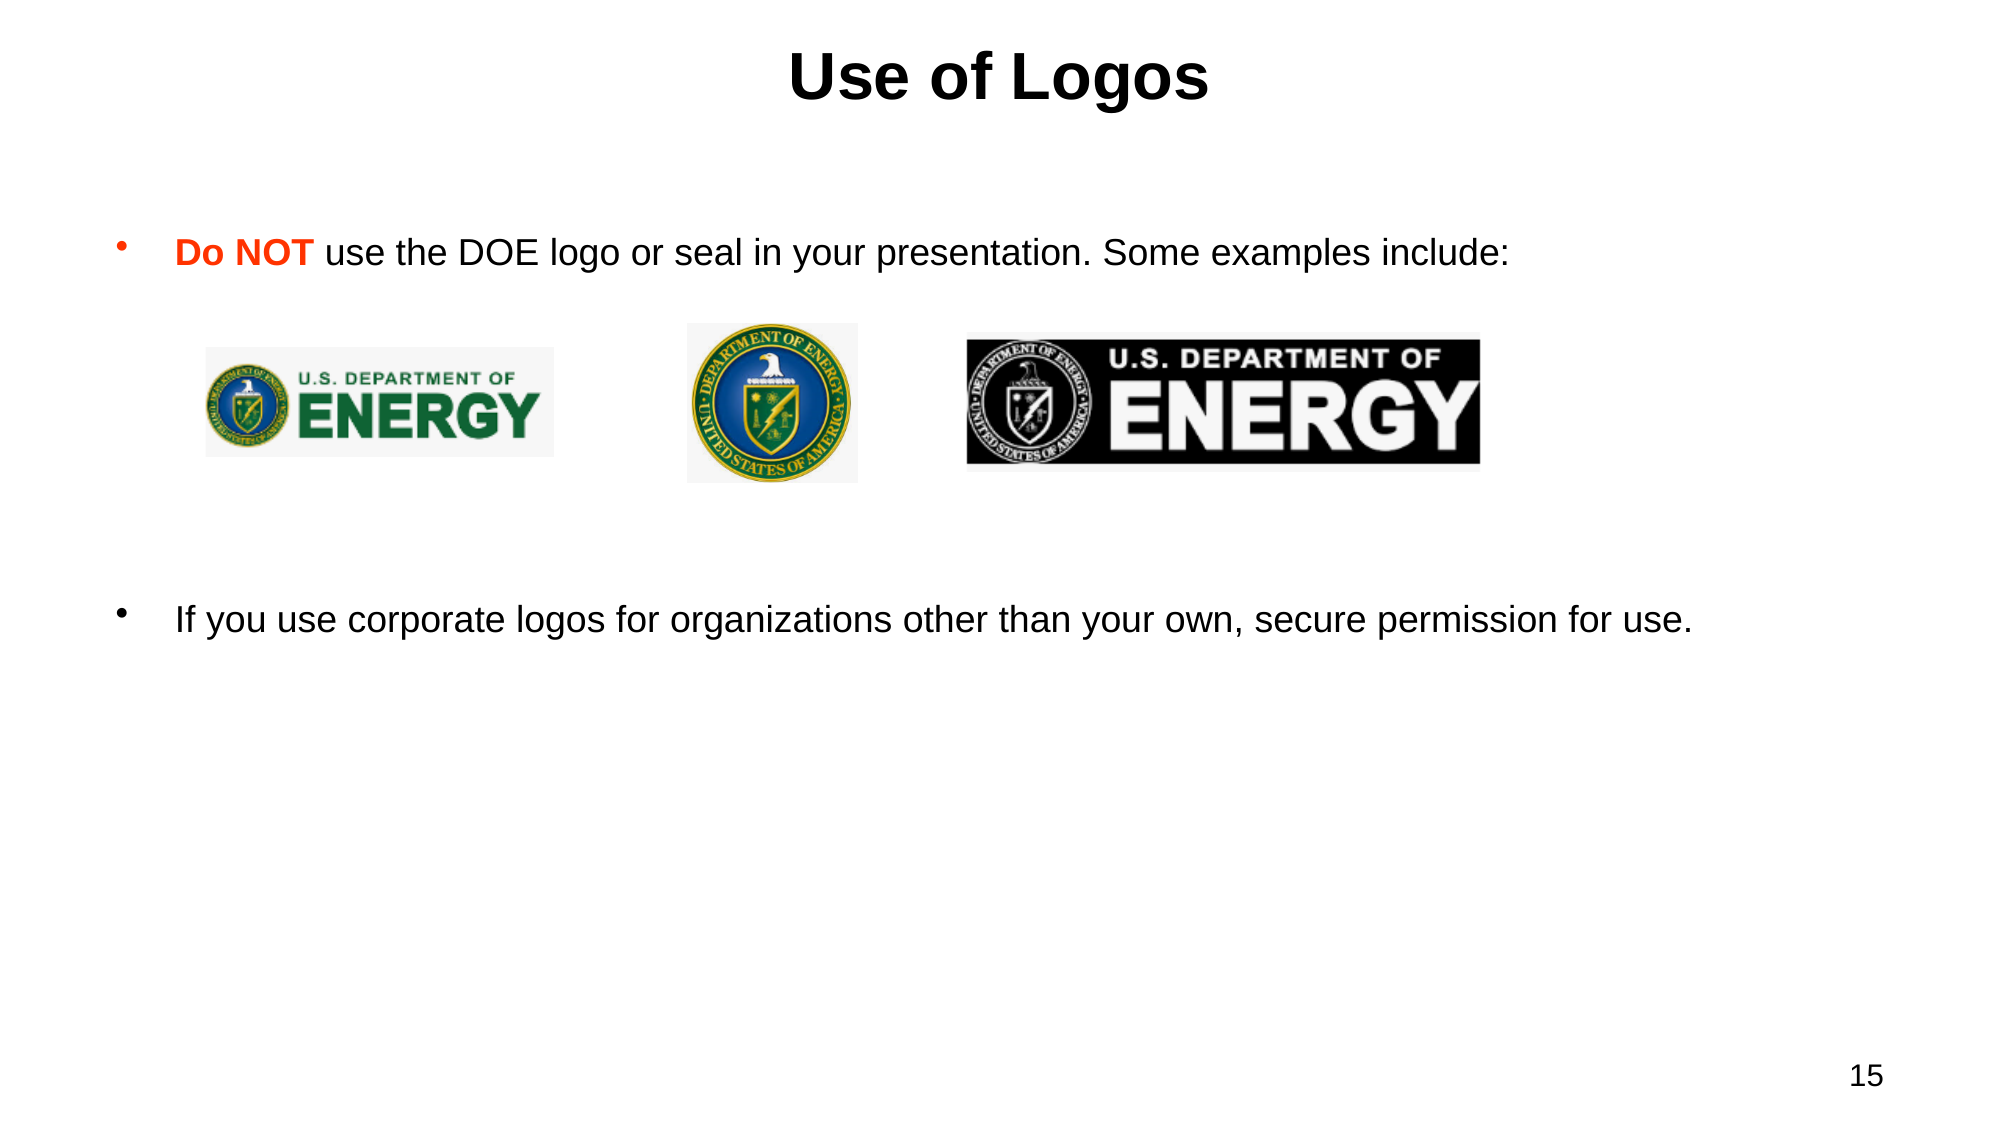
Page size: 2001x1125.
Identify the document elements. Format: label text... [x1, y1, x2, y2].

picture [961, 332, 1486, 472]
picture [683, 315, 860, 490]
list Do NOT use the DOE logo or seal in your presentation. Some examples include: If you use corporate logos for organizations other than your own, secure permission for use. [99, 220, 1900, 963]
slide_number 15 [1433, 1046, 1901, 1125]
text_box Use of Logos [99, 7, 1900, 138]
picture [203, 347, 554, 457]
